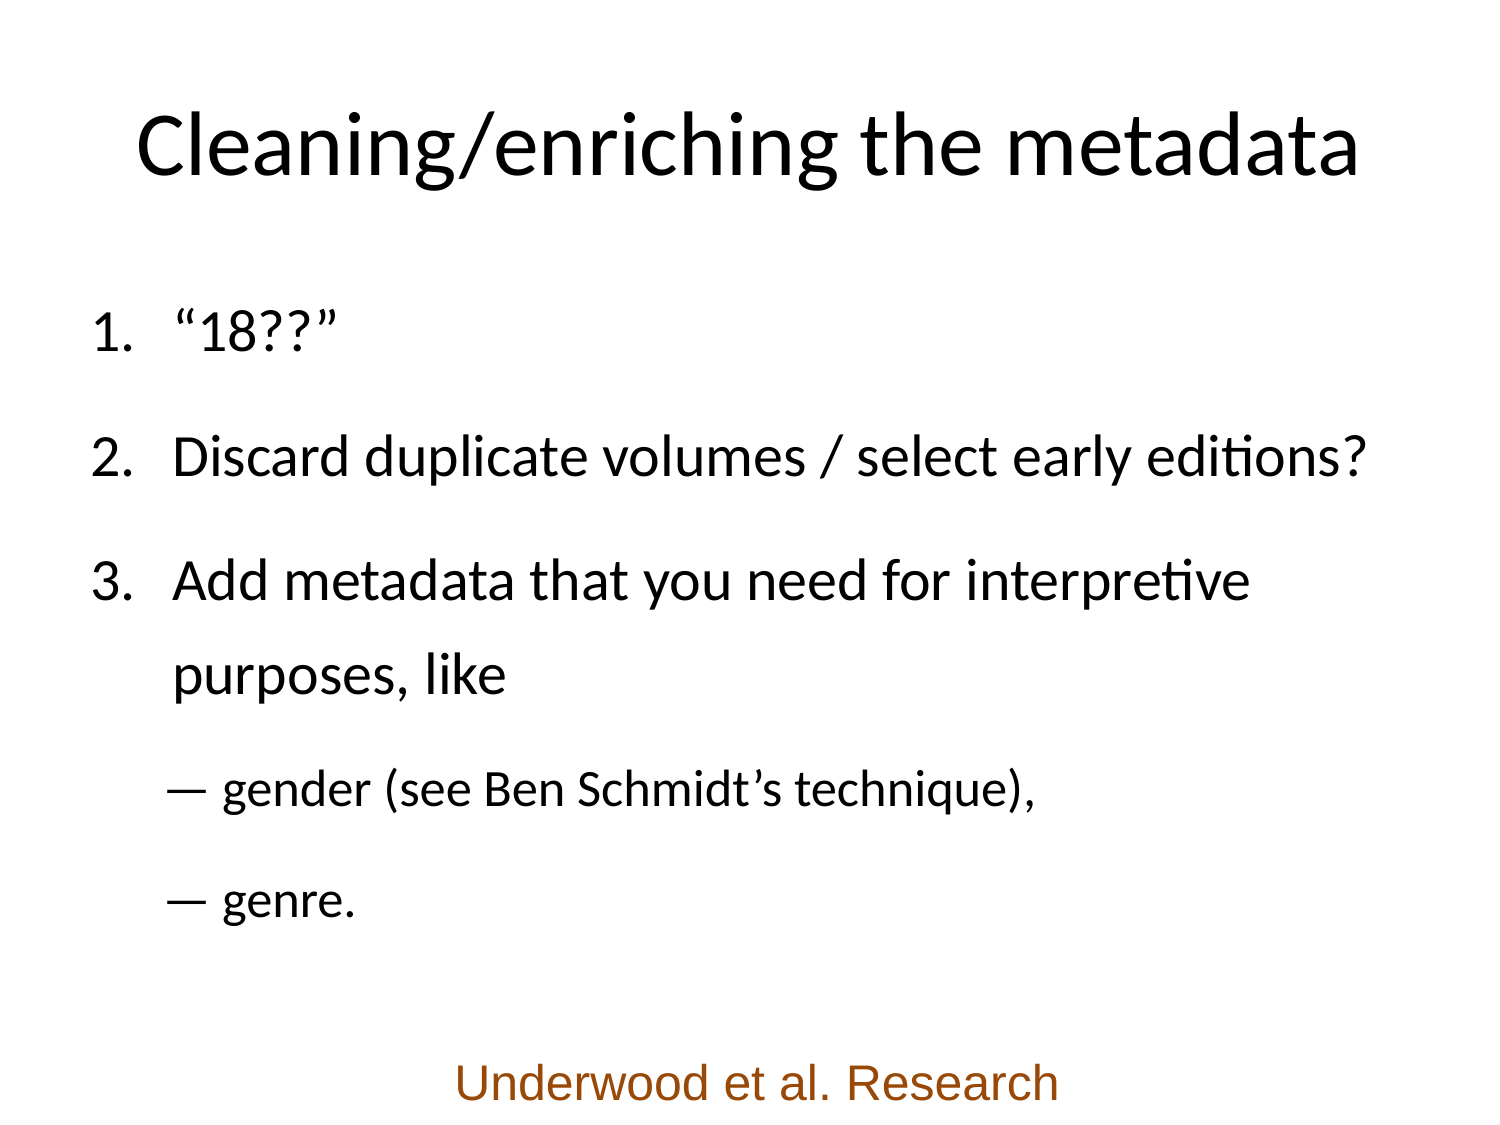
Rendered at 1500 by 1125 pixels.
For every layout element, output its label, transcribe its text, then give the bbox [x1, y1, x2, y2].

text_box Underwood et al. Research [439, 1042, 1075, 1118]
title Cleaning/enriching the metadata [75, 45, 1425, 233]
list “18??” Discard duplicate volumes / select early editions? Add metadata that you need for interpretive purposes, like — gender (see Ben Schmidt’s technique), — genre. [75, 262, 1425, 1005]
